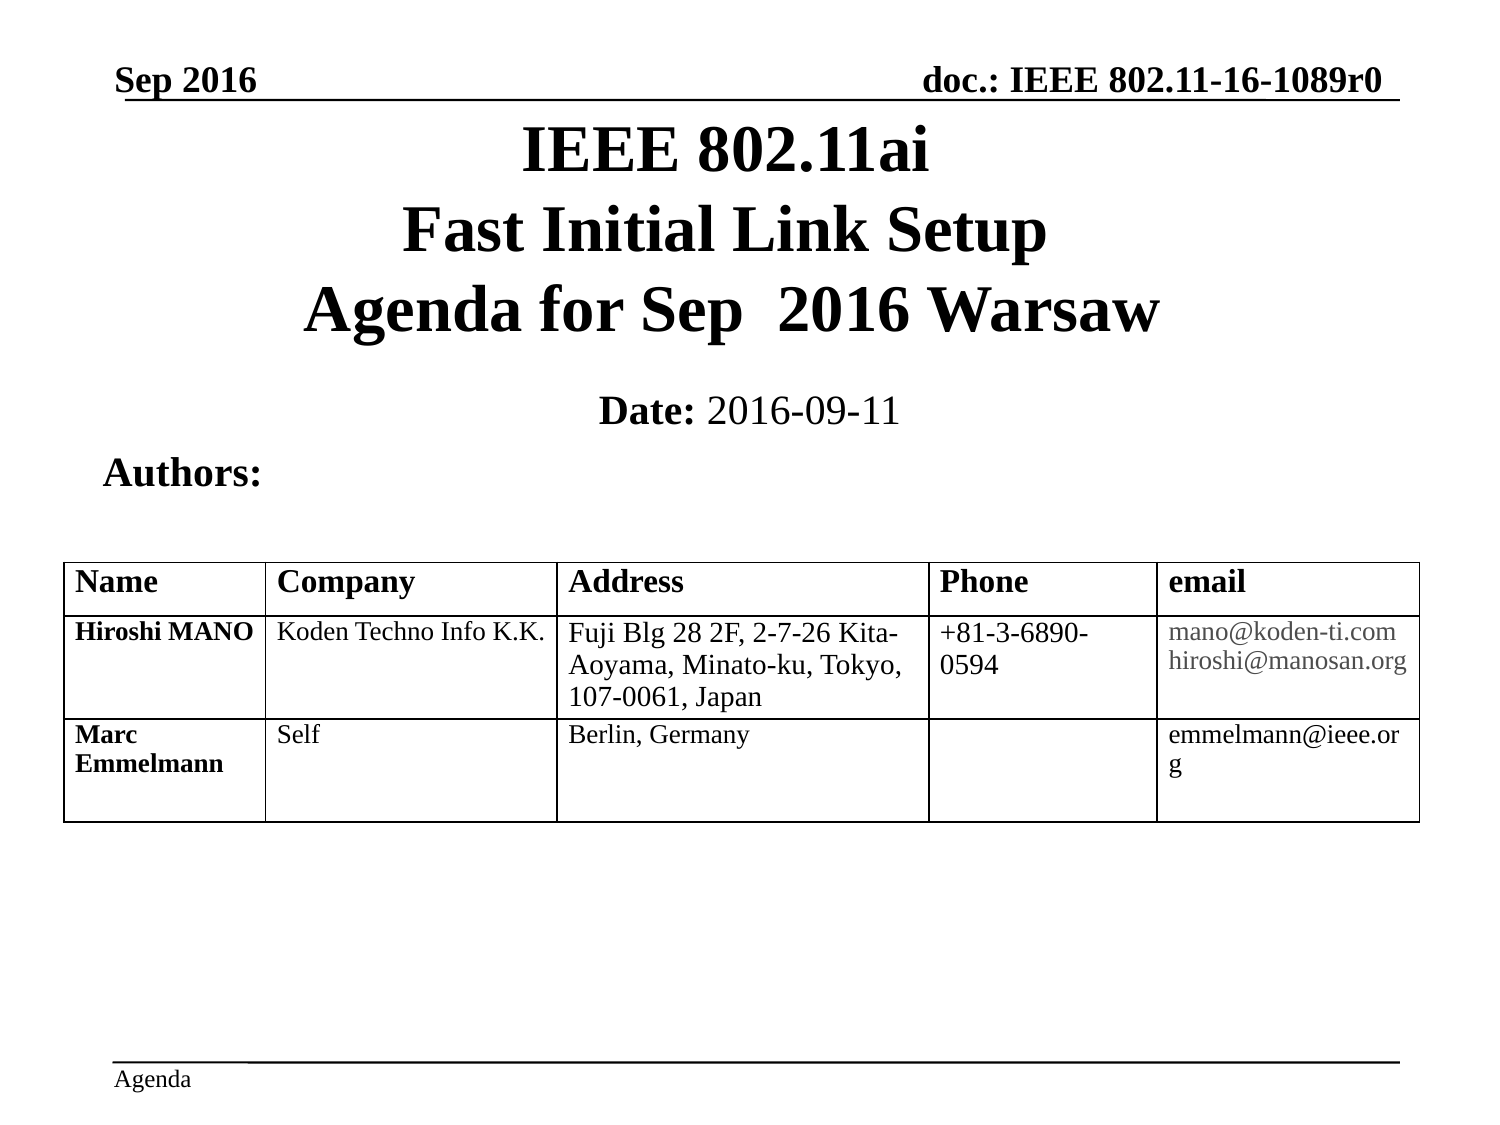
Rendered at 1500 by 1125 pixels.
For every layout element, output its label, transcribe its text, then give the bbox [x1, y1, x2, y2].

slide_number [114, 54, 265, 101]
table_cell Fuji Blg 28 2F, 2-7-26 Kita-Aoyama, Minato-ku, Tokyo, 107-0061, Japan [558, 617, 928, 718]
title IEEE 802.11ai Fast Initial Link Setup Agenda for Sep 2016 Warsaw [63, 118, 1390, 332]
table_header email [1158, 563, 1419, 615]
table_cell +81-3-6890-0594 [930, 617, 1156, 718]
table_cell Self [266, 720, 556, 821]
table_cell mano@koden-ti.com hiroshi@manosan.org [1158, 617, 1419, 718]
table_cell Marc Emmelmann [65, 720, 265, 821]
table_cell Koden Techno Info K.K. [266, 617, 556, 718]
list Date: 2016-09-11 [112, 374, 1388, 438]
table_header Company [266, 563, 556, 615]
table_cell [930, 720, 1156, 821]
table_header Name [65, 563, 265, 615]
table_header Address [558, 563, 928, 615]
table_header Phone [930, 563, 1156, 615]
text_box Authors: [87, 437, 325, 500]
table_cell Hiroshi MANO [65, 617, 265, 718]
table_cell emmelmann@ieee.org [1158, 720, 1419, 821]
table_cell Berlin, Germany [558, 720, 928, 821]
